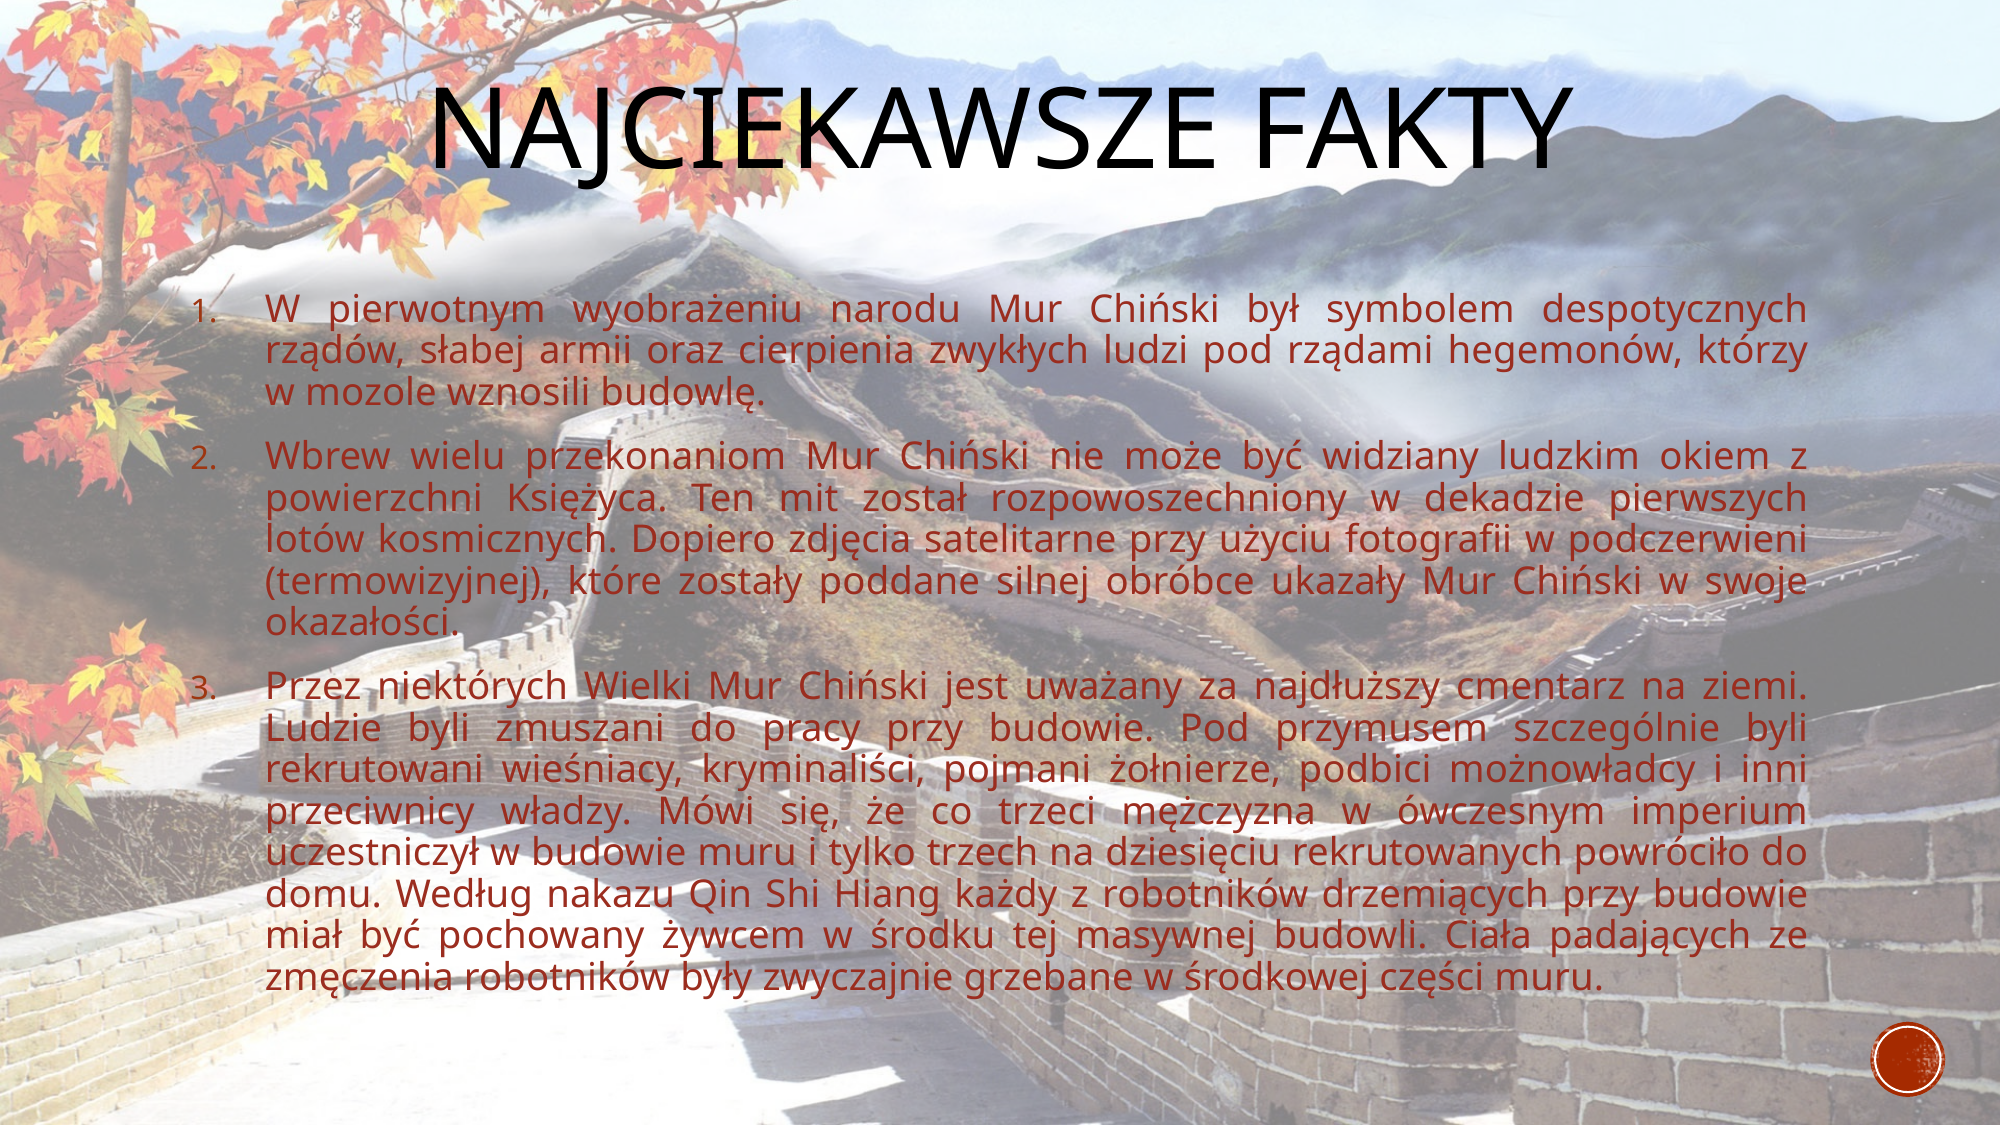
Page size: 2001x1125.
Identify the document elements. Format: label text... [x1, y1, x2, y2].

title Najciekawsze fakty [174, 0, 1825, 264]
list W pierwotnym wyobrażeniu narodu Mur Chiński był symbolem despotycznych rządów, słabej armii oraz cierpienia zwykłych ludzi pod rządami hegemonów, którzy w mozole wznosili budowlę. Wbrew wielu przekonaniom Mur Chiński nie może być widziany ludzkim okiem z powierzchni Księżyca. Ten mit został rozpowoszechniony w dekadzie pierwszych lotów kosmicznych. Dopiero zdjęcia satelitarne przy użyciu fotografii w podczerwieni (termowizyjnej), które zostały poddane silnej obróbce ukazały Mur Chiński w swoje okazałości. Przez niektórych Wielki Mur Chiński jest uważany za najdłuższy cmentarz na ziemi. Ludzie byli zmuszani do pracy przy budowie. Pod przymusem szczególnie byli rekrutowani wieśniacy, kryminaliści, pojmani żołnierze, podbici możnowładcy i inni przeciwnicy władzy. Mówi się, że co trzeci mężczyzna w ówczesnym imperium uczestniczył w budowie muru i tylko trzech na dziesięciu rekrutowanych powróciło do domu. Według nakazu Qin Shi Hiang każdy z robotników drzemiących przy budowie miał być pochowany żywcem w środku tej masywnej budowli. Ciała padających ze zmęczenia robotników były zwyczajnie grzebane w środkowej części muru. [175, 275, 1826, 1013]
